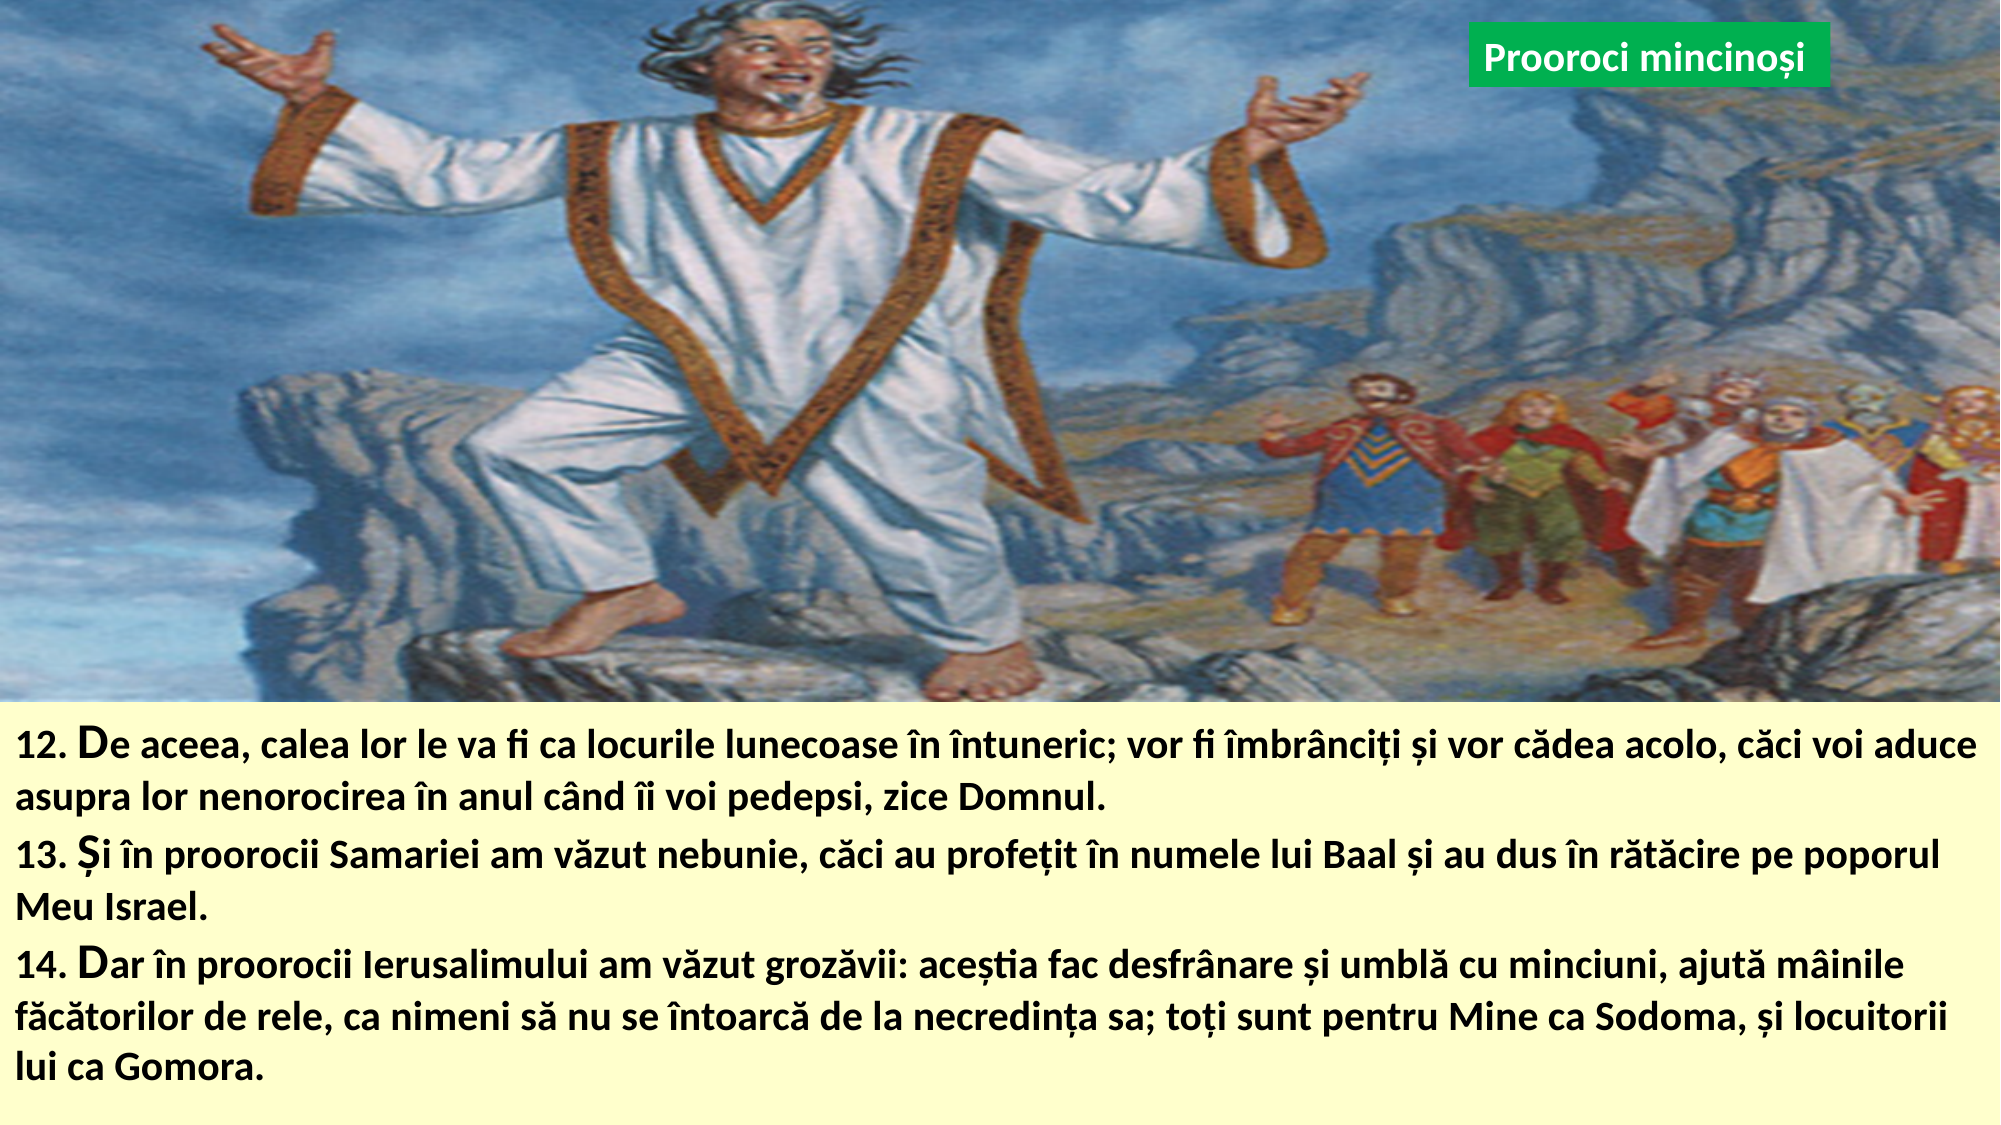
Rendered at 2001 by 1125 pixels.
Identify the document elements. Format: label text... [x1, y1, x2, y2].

picture [0, 0, 2000, 702]
text_box 12. De aceea, calea lor le va fi ca locurile lunecoase în întuneric; vor fi îmbrânciţi şi vor cădea acolo, căci voi aduce asupra lor nenorocirea în anul când îi voi pedepsi, zice Domnul. 13. Şi în proorocii Samariei am văzut nebunie, căci au profeţit în numele lui Baal şi au dus în rătăcire pe poporul Meu Israel. 14. Dar în proorocii Ierusalimului am văzut grozăvii: aceştia fac desfrânare şi umblă cu minciuni, ajută mâinile făcătorilor de rele, ca nimeni să nu se întoarcă de la necredinţa sa; toţi sunt pentru Mine ca Sodoma, şi locuitorii lui ca Gomora. [0, 702, 2000, 1097]
